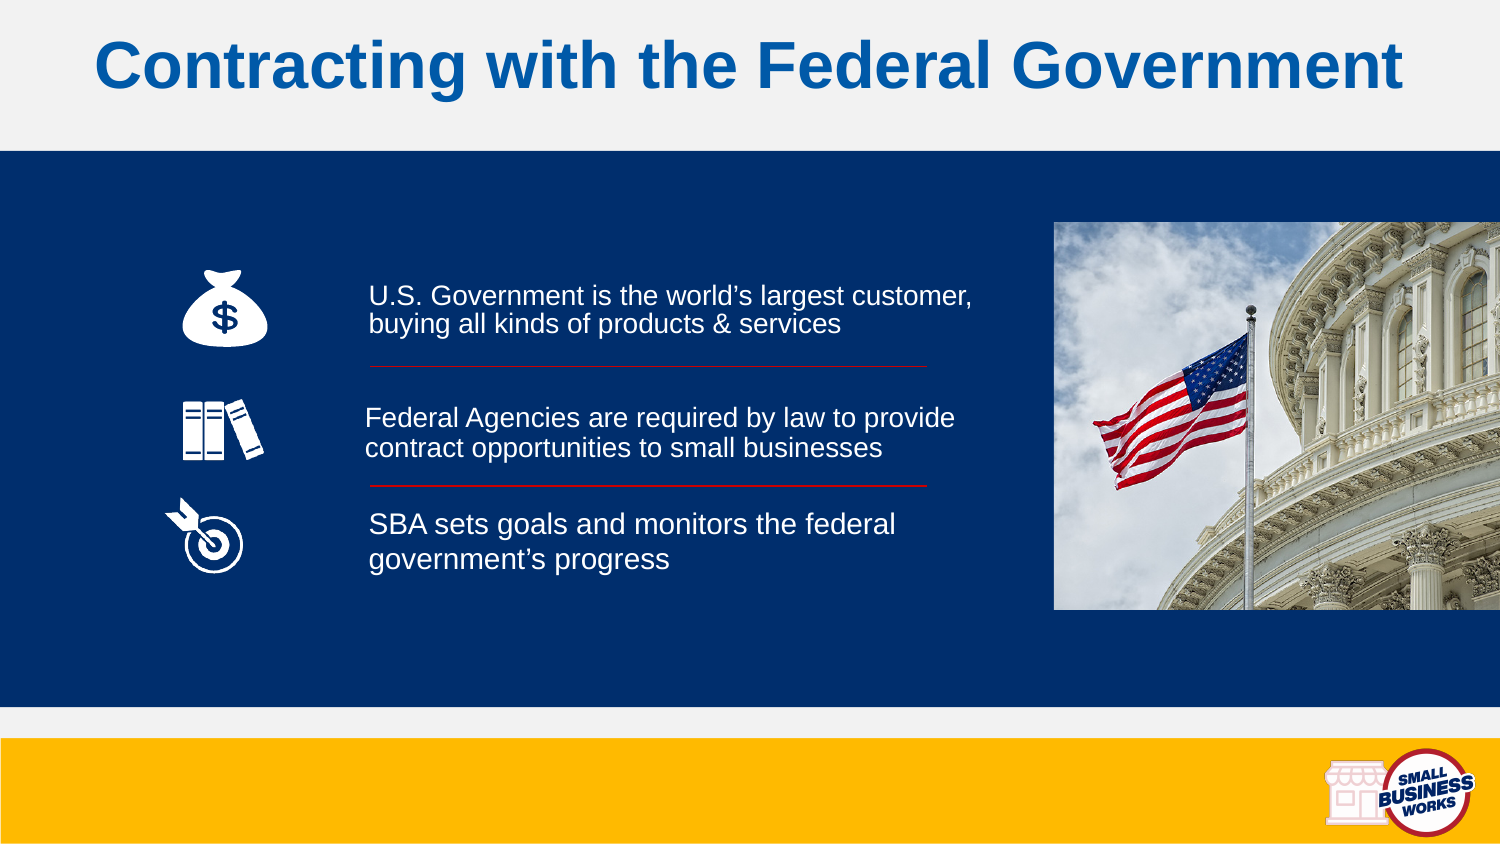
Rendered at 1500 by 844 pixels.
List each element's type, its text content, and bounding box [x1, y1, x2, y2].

title Contracting with the Federal Government [0, 7, 1500, 129]
picture [183, 398, 265, 462]
picture [1053, 222, 1500, 610]
text_box Federal Agencies are required by law to provide contract opportunities to small businesses [353, 397, 1008, 461]
list U.S. Government is the world’s largest customer, buying all kinds of products & services [353, 275, 1009, 361]
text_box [182, 269, 268, 348]
text_box SBA sets goals and monitors the federal government’s progress [353, 497, 1008, 584]
picture [1308, 742, 1488, 844]
text_box [0, 150, 1500, 708]
picture [164, 495, 243, 574]
